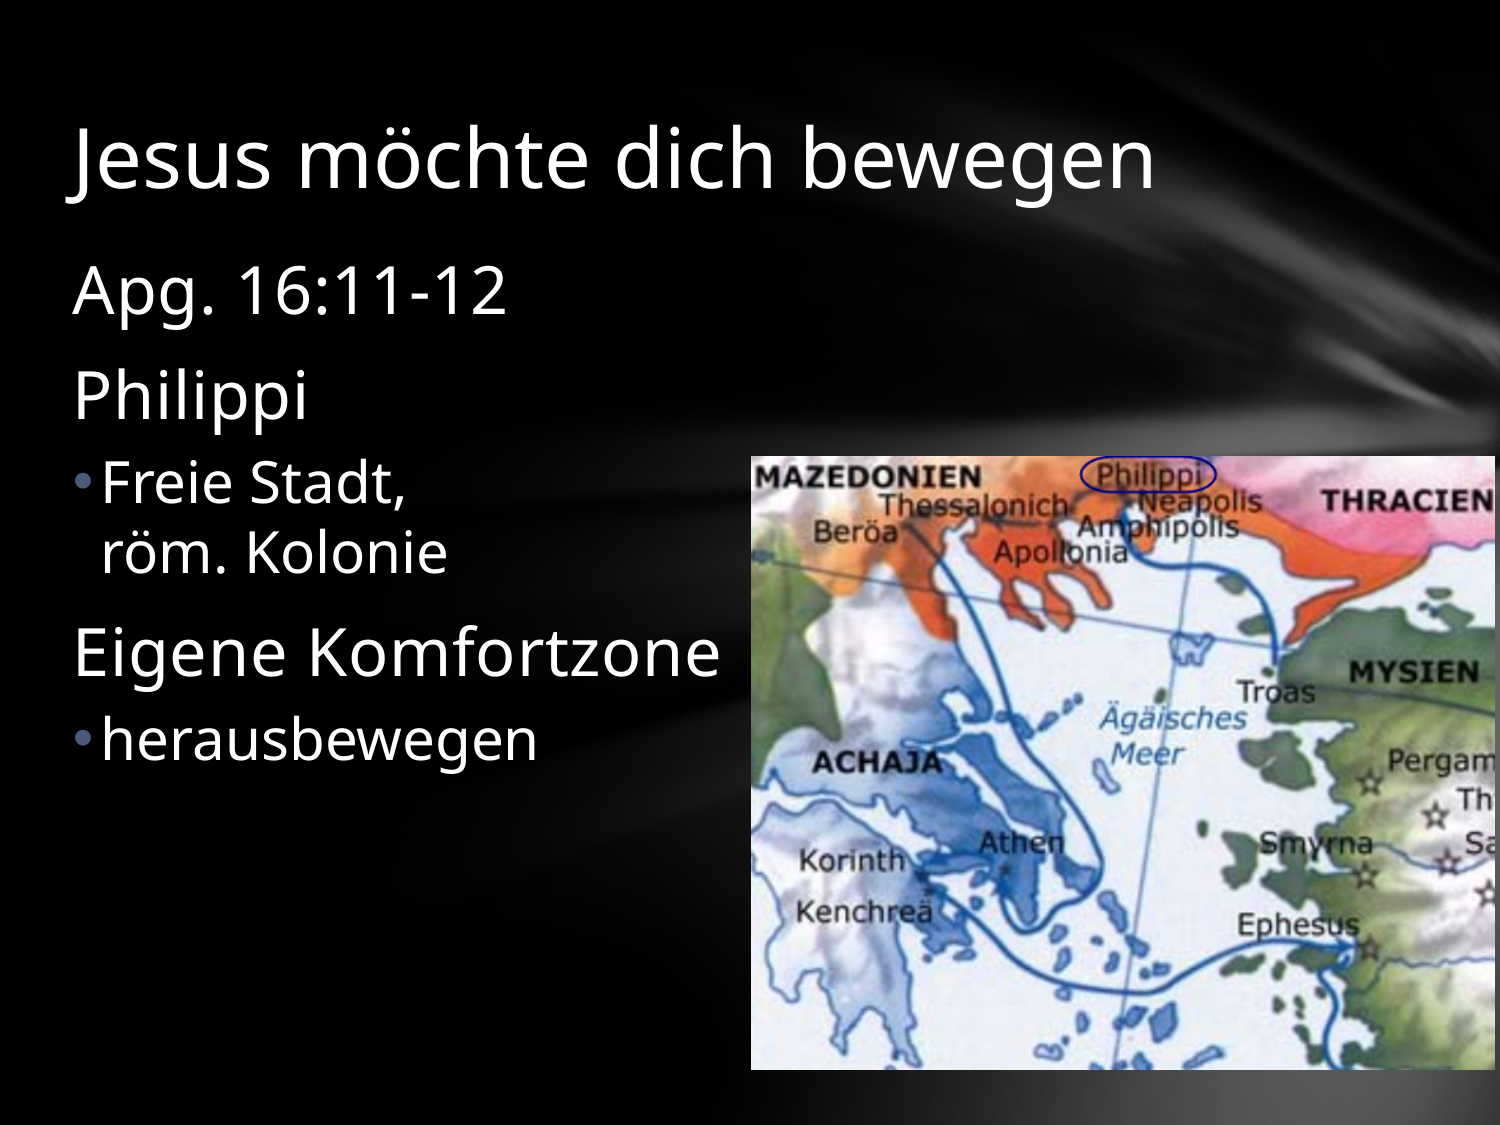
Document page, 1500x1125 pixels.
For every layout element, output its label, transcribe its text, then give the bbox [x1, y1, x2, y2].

picture [751, 455, 1495, 1070]
title Jesus möchte dich bewegen [57, 37, 1318, 213]
list Apg. 16:11-12 Philippi Freie Stadt, röm. Kolonie Eigene Komfortzone herausbewegen [57, 239, 1318, 1015]
